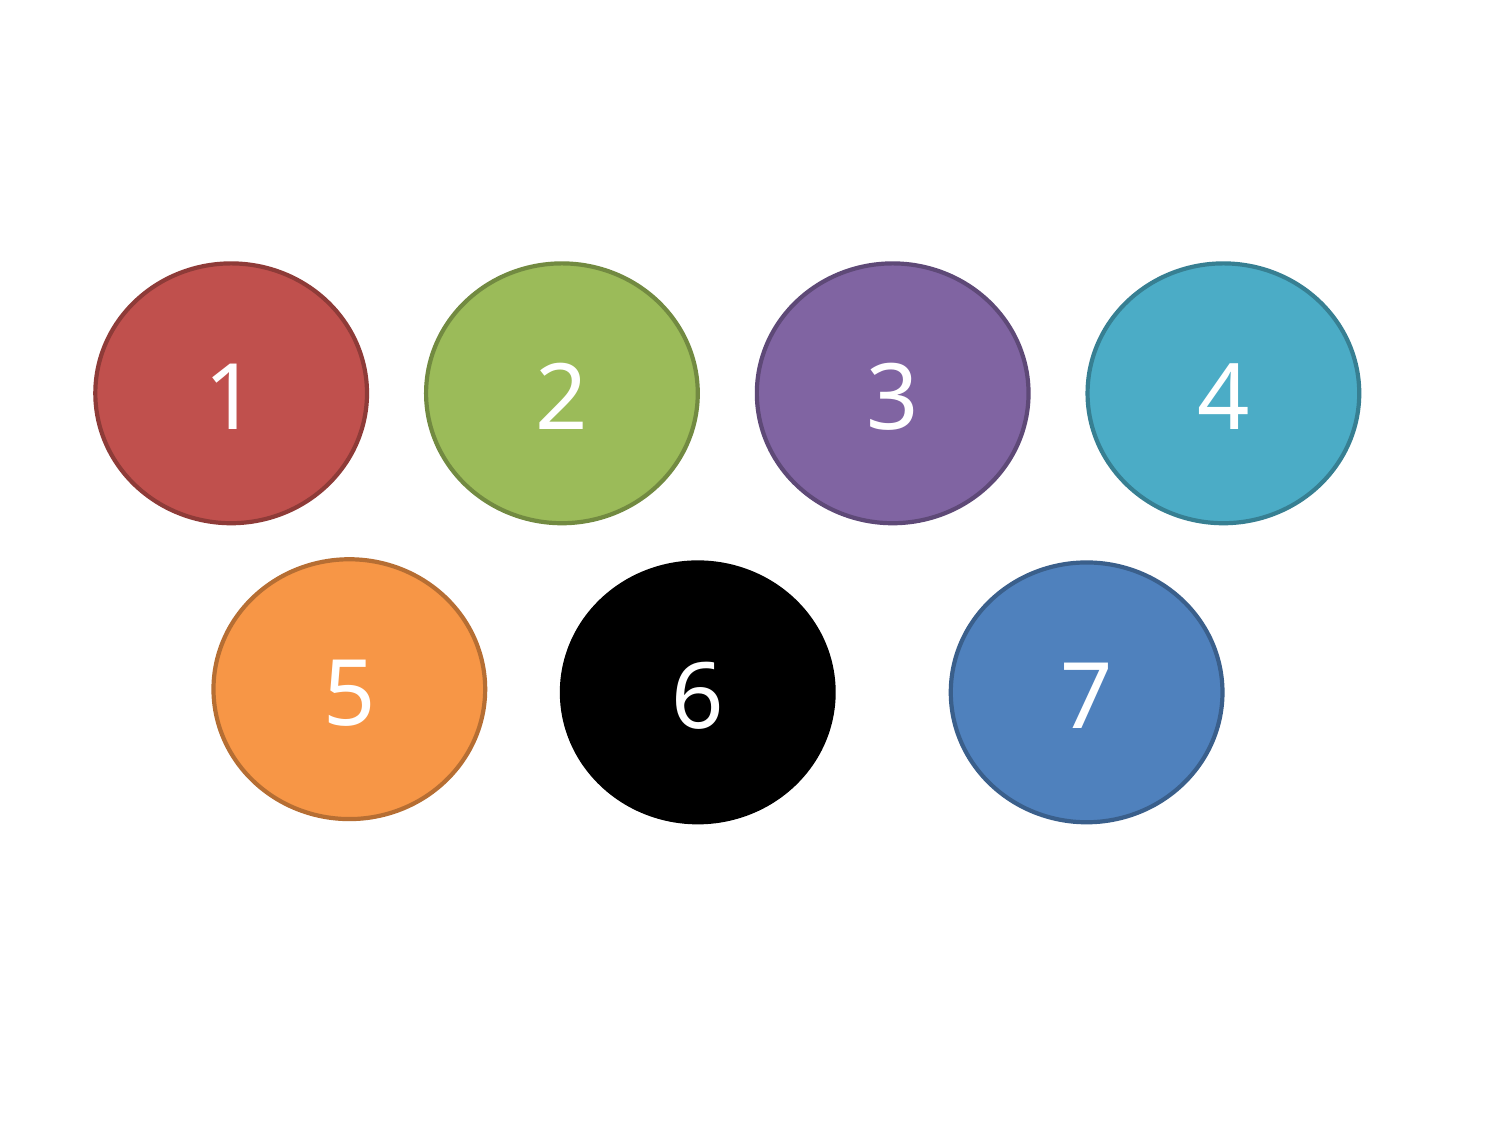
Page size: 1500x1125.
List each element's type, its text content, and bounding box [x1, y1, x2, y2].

text_box 3 [754, 261, 1031, 526]
text_box 5 [211, 557, 488, 822]
text_box 4 [1085, 261, 1362, 526]
text_box 7 [948, 560, 1225, 825]
text_box 1 [93, 261, 370, 526]
text_box 6 [559, 560, 836, 825]
text_box 2 [423, 261, 700, 526]
